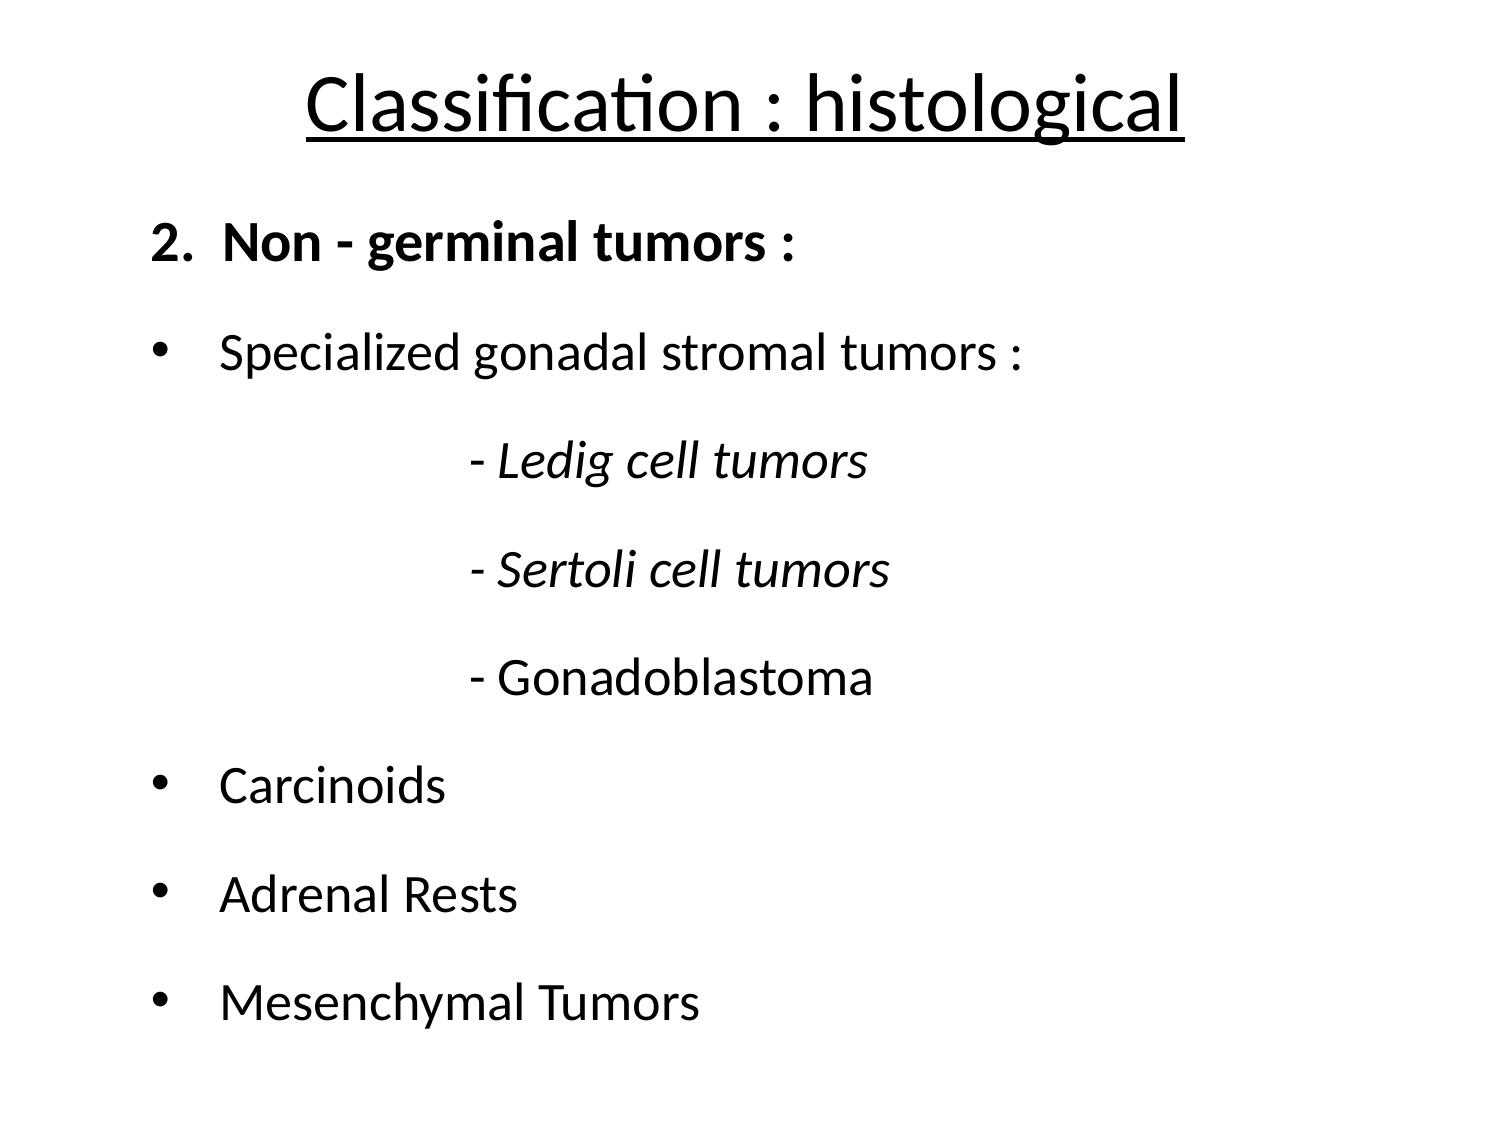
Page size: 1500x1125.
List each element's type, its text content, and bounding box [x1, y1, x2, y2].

title Classification : histological [70, 35, 1421, 161]
list 2. Non - germinal tumors : Specialized gonadal stromal tumors : - Ledig cell tumors - Sertoli cell tumors - Gonadoblastoma Carcinoids Adrenal Rests Mesenchymal Tumors [135, 160, 1388, 1012]
